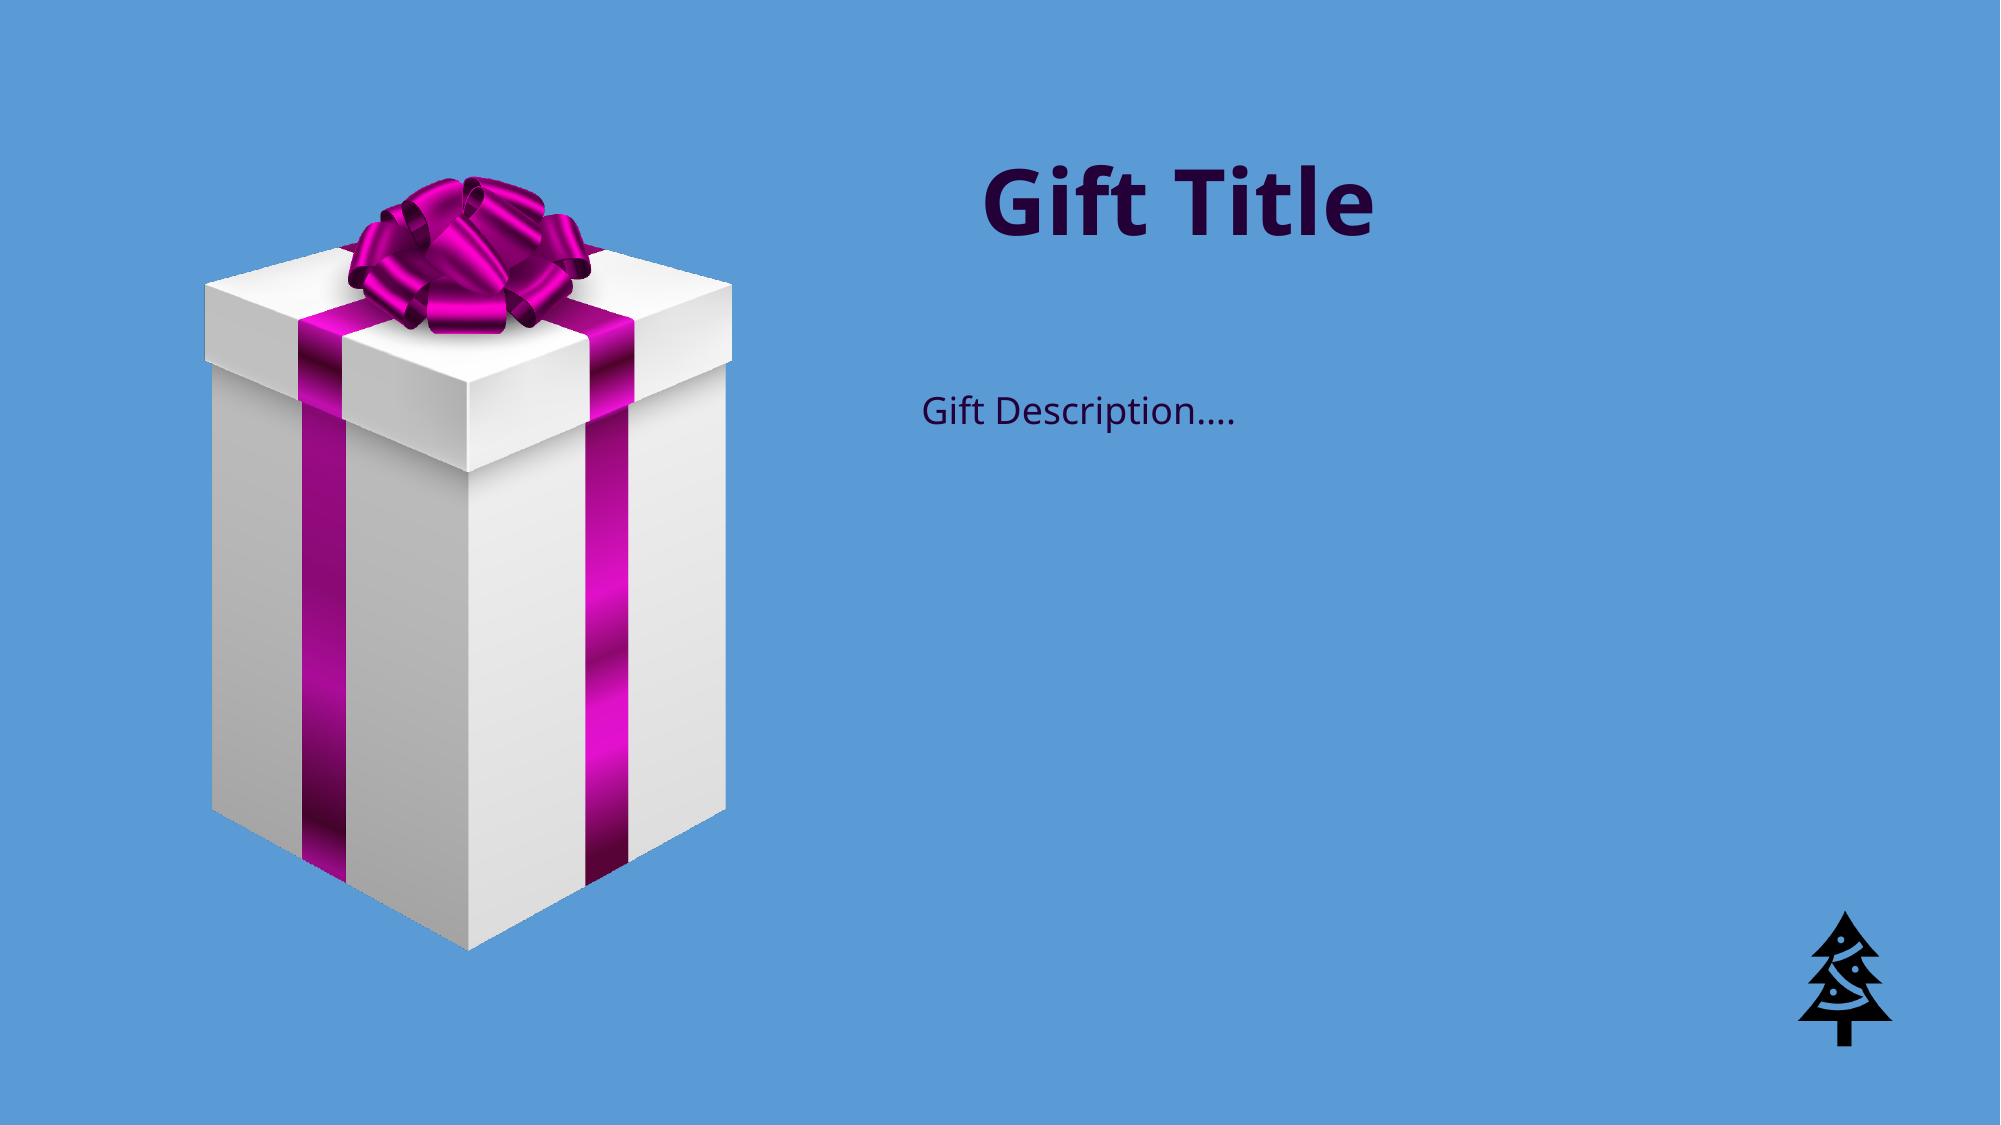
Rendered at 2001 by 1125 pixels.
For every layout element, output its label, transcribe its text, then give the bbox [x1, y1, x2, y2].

text_box Gift Description…. [906, 379, 1962, 485]
picture [1769, 903, 1920, 1054]
picture [198, 168, 738, 959]
text_box Gift Title [616, 96, 1740, 315]
